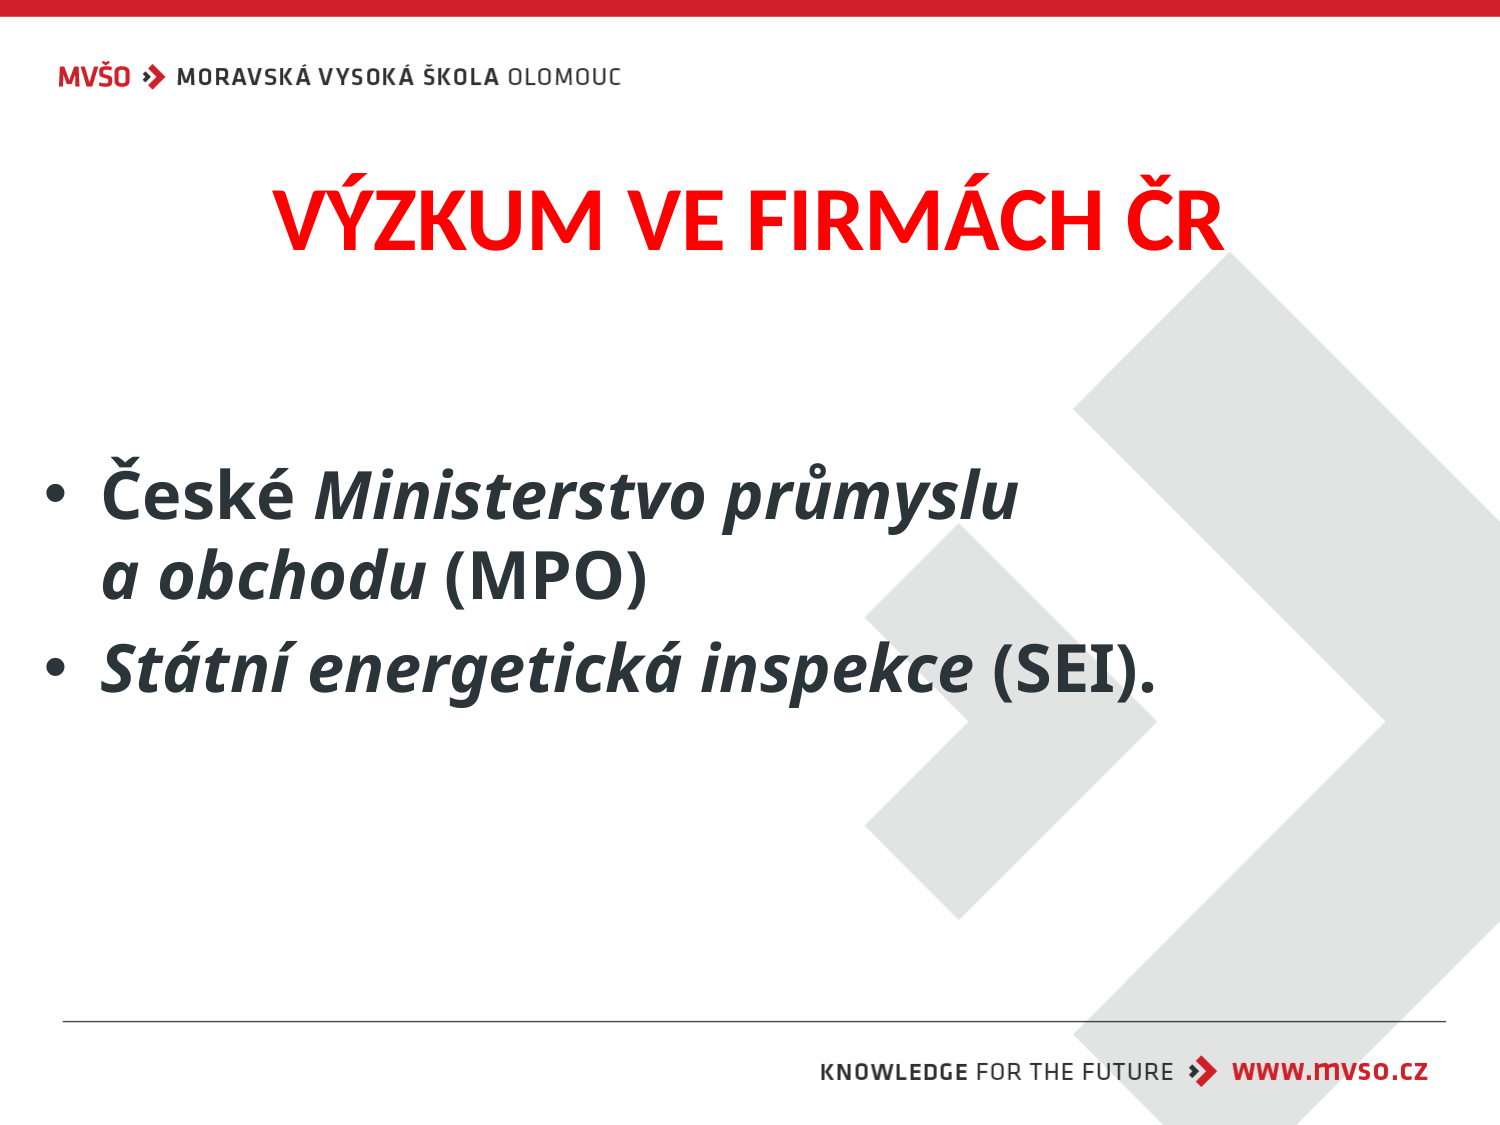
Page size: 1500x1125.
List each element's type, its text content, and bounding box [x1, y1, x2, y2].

title VÝZKUM VE FIRMÁCH ČR [75, 120, 1425, 308]
list České Ministerstvo průmyslu a obchodu (MPO) Státní energetická inspekce (SEI). [29, 445, 1463, 833]
picture [0, 0, 1500, 1125]
